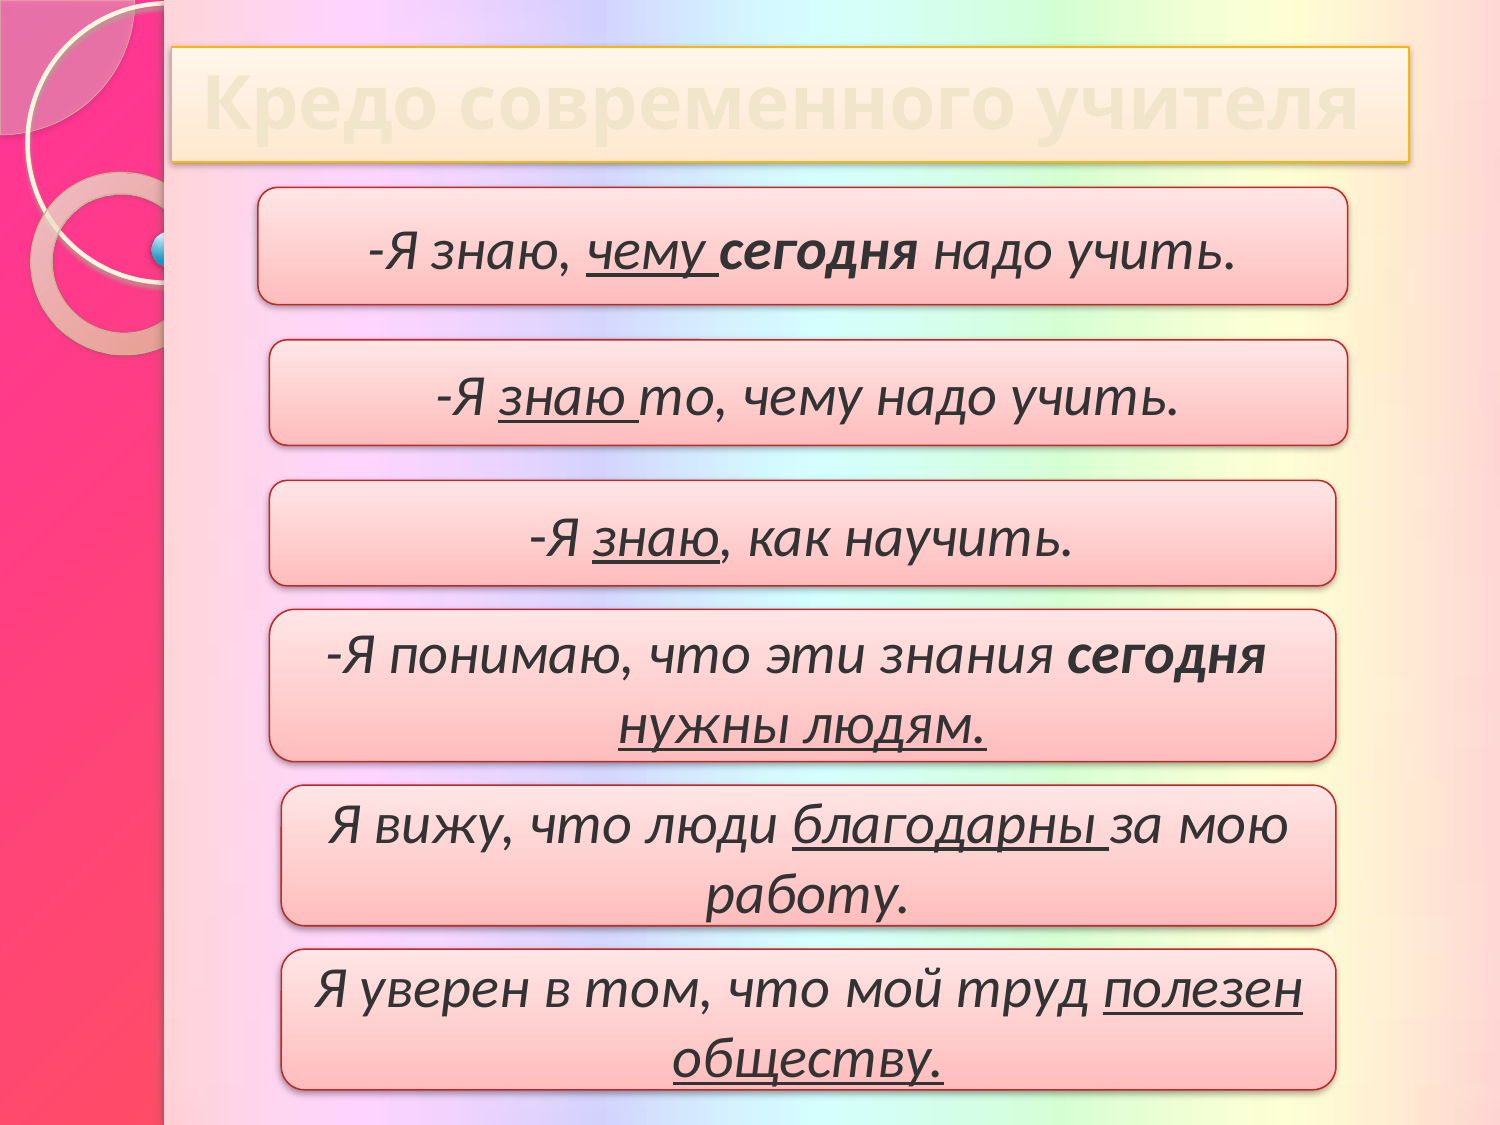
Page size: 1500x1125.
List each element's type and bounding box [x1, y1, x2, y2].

picture [163, 0, 1500, 1125]
